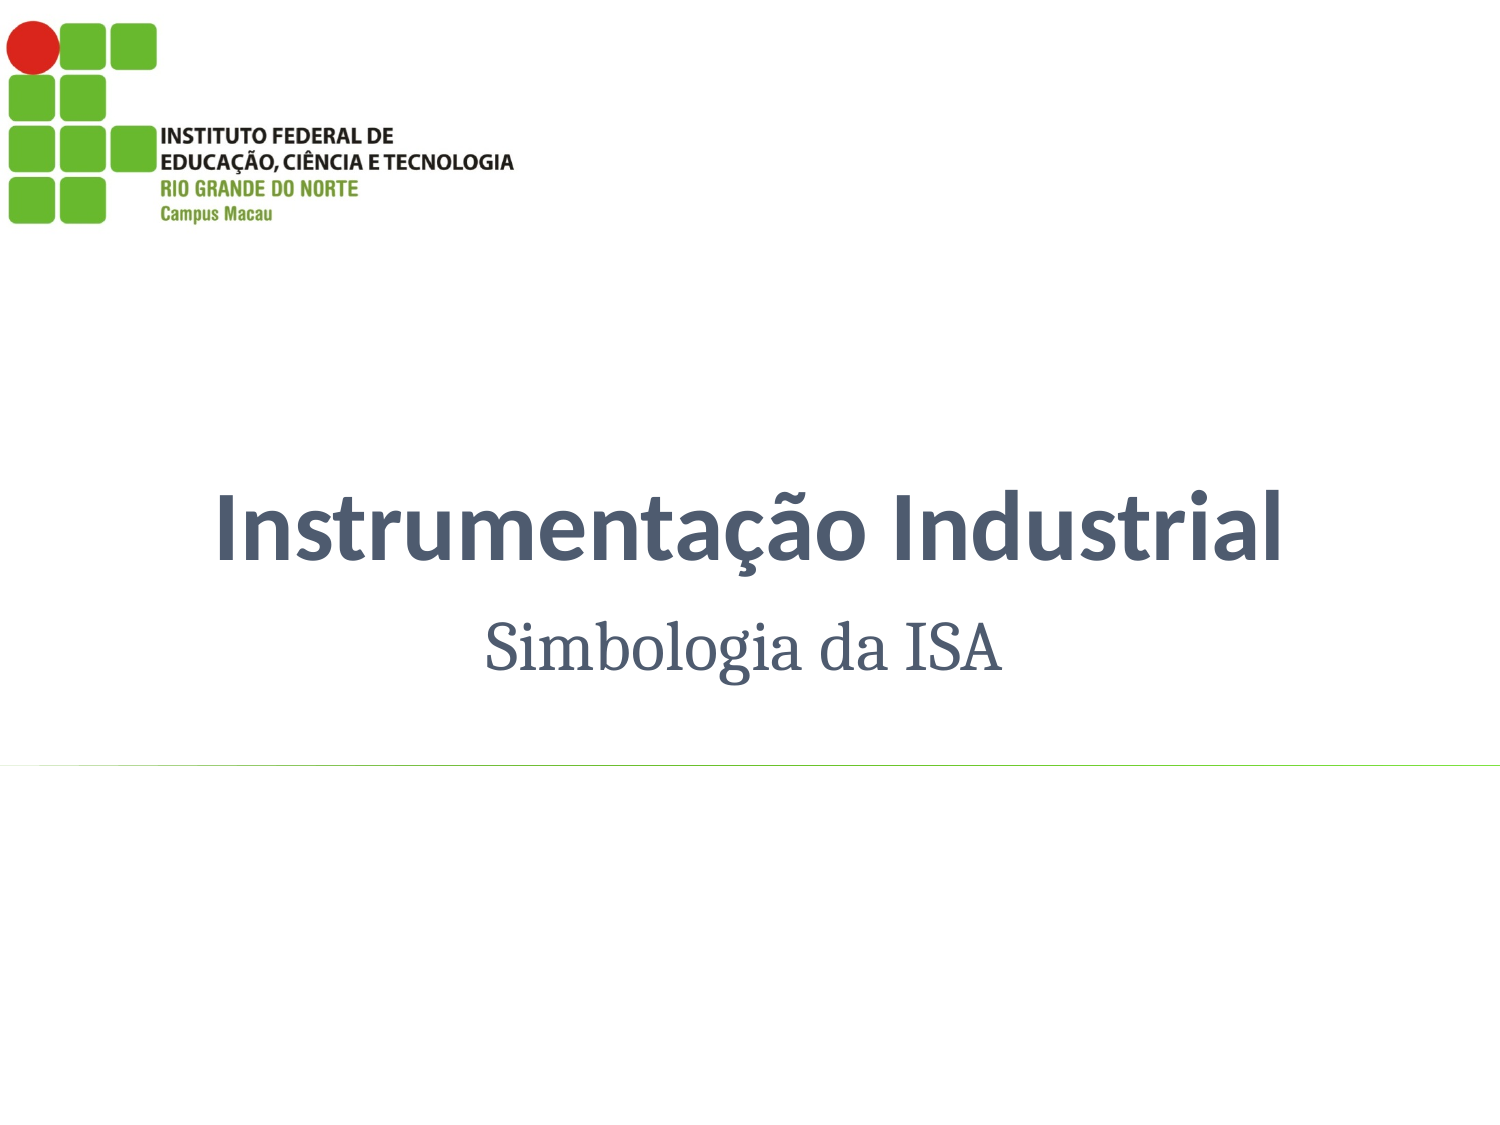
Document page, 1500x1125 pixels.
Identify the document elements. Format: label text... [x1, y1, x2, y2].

picture [0, 3, 519, 235]
subtitle Simbologia da ISA [112, 592, 1388, 790]
title Instrumentação Industrial [112, 287, 1388, 588]
